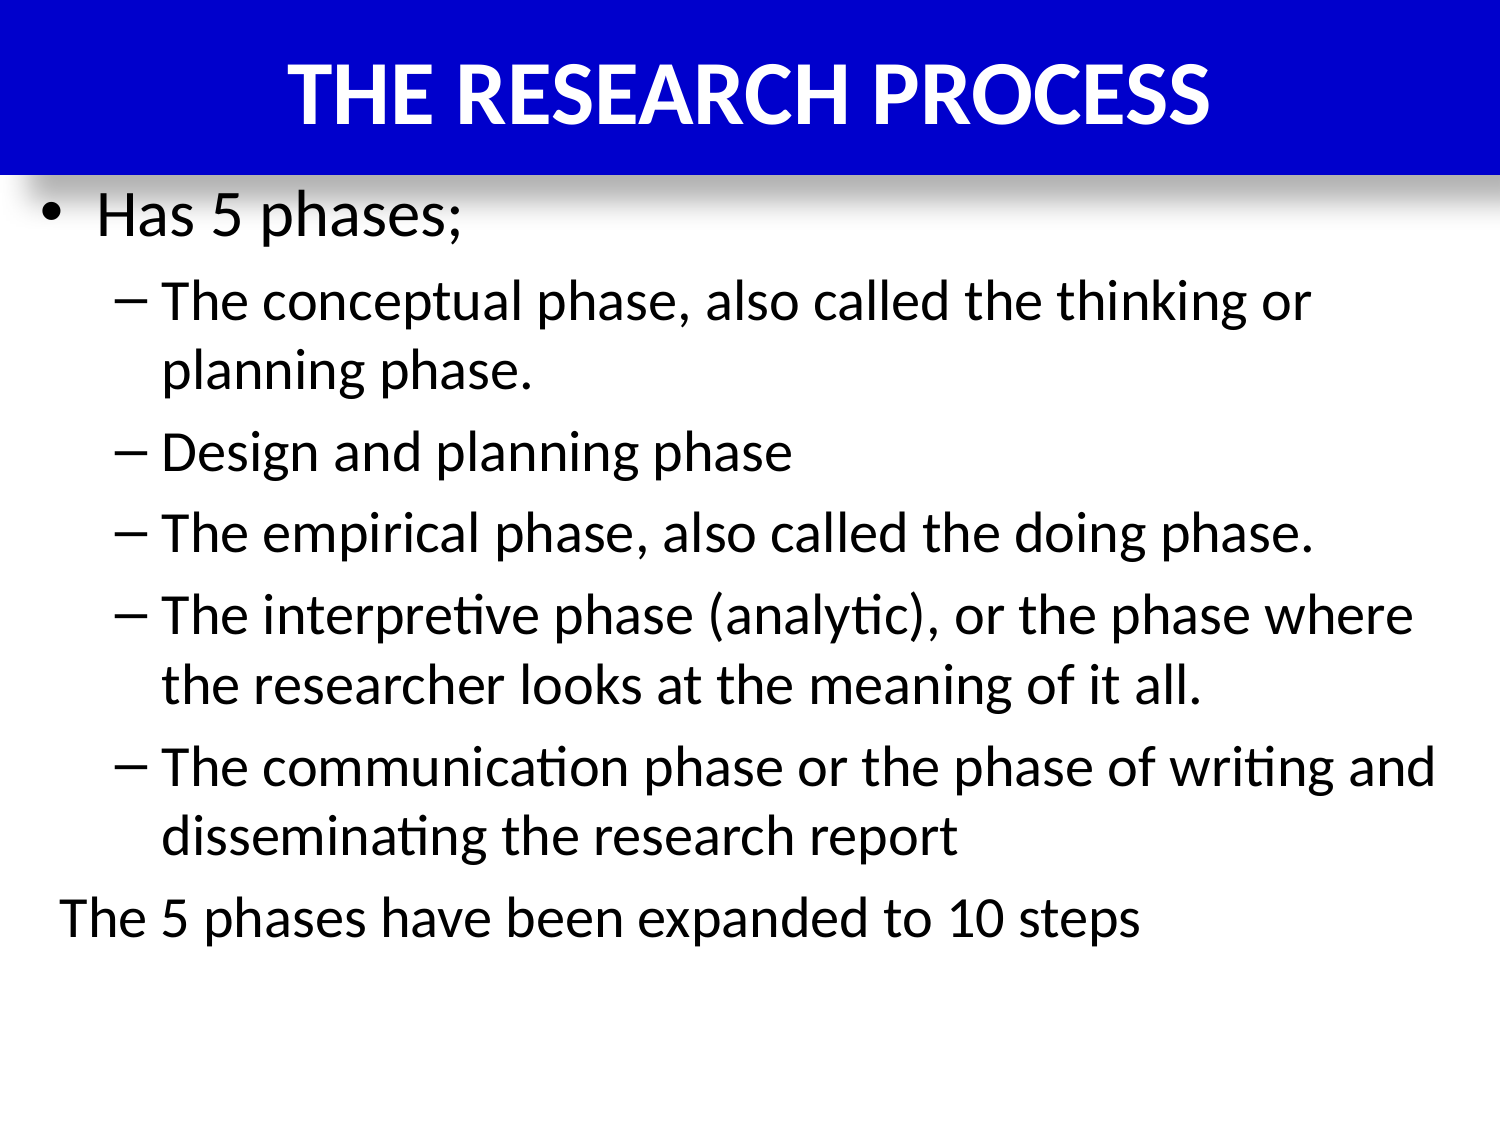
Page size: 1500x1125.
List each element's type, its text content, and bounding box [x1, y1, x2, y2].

list Has 5 phases; The conceptual phase, also called the thinking or planning phase. Design and planning phase The empirical phase, also called the doing phase. The interpretive phase (analytic), or the phase where the researcher looks at the meaning of it all. The communication phase or the phase of writing and disseminating the research report The 5 phases have been expanded to 10 steps [24, 162, 1476, 1101]
title THE RESEARCH PROCESS [0, 0, 1500, 176]
